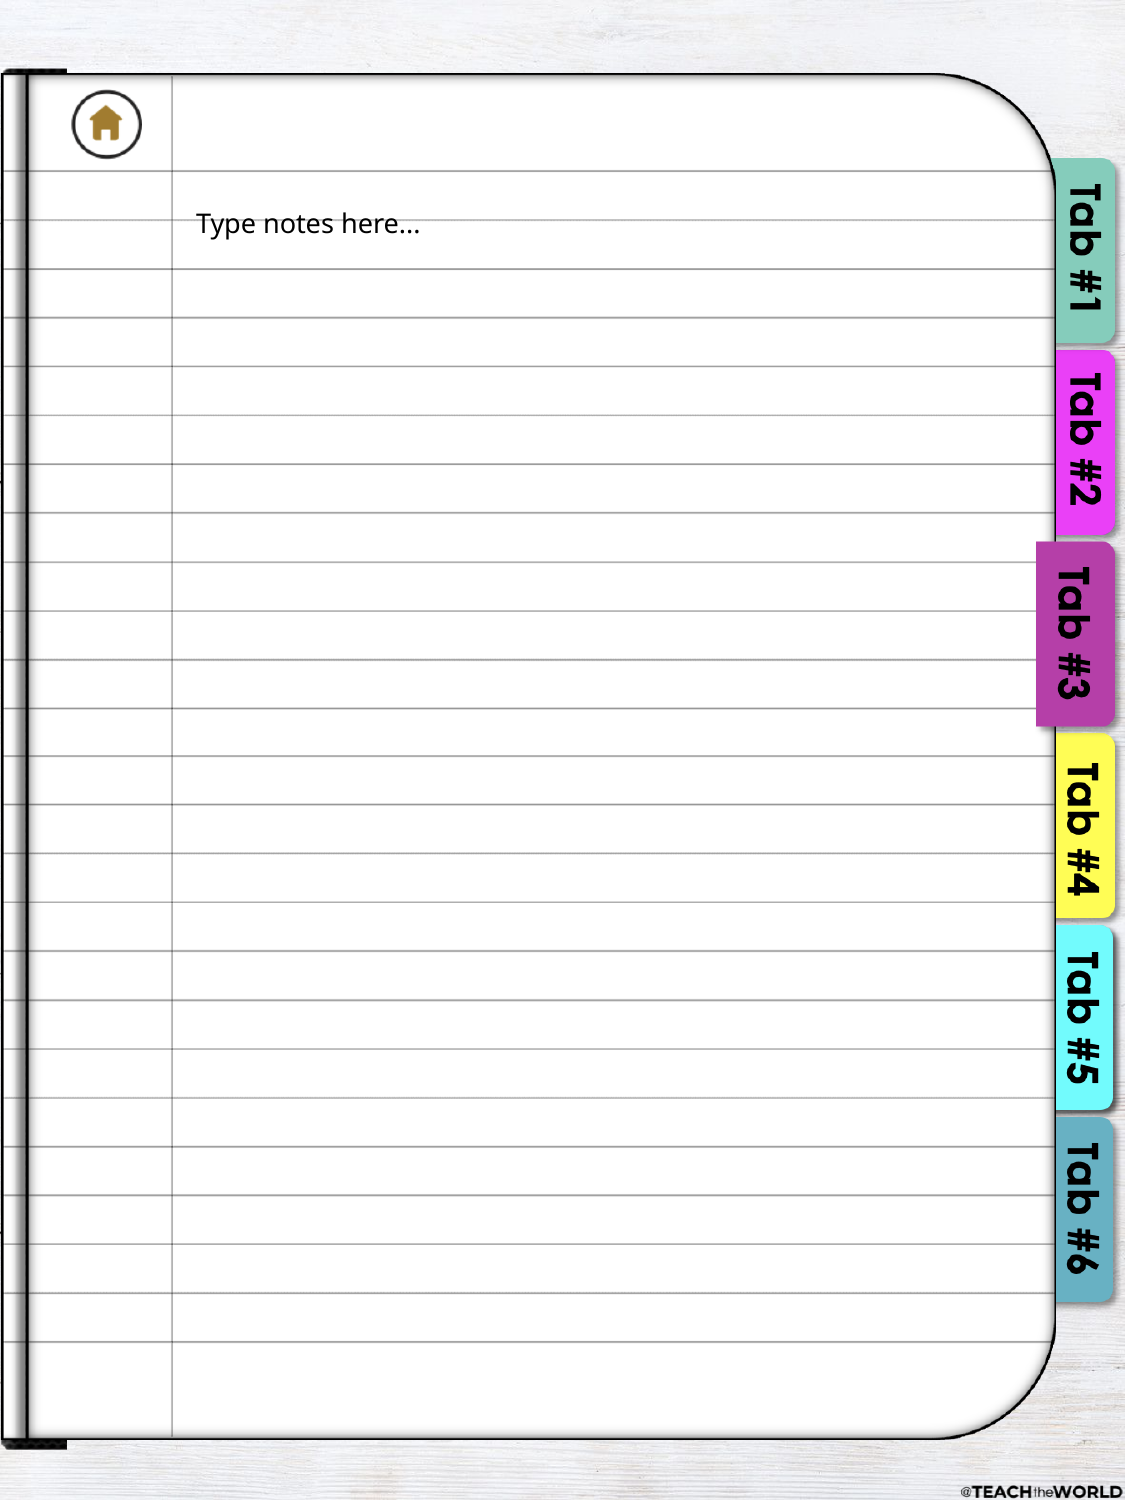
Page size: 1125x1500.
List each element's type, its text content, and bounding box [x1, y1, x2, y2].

text_box [1055, 354, 1114, 533]
text_box [70, 87, 145, 162]
text_box [1044, 543, 1103, 722]
text_box Type notes here... [180, 175, 1034, 1344]
text_box [1055, 928, 1114, 1107]
text_box [1055, 735, 1114, 914]
picture [0, 0, 1125, 1500]
text_box [1055, 161, 1114, 340]
text_box [1055, 1120, 1114, 1299]
